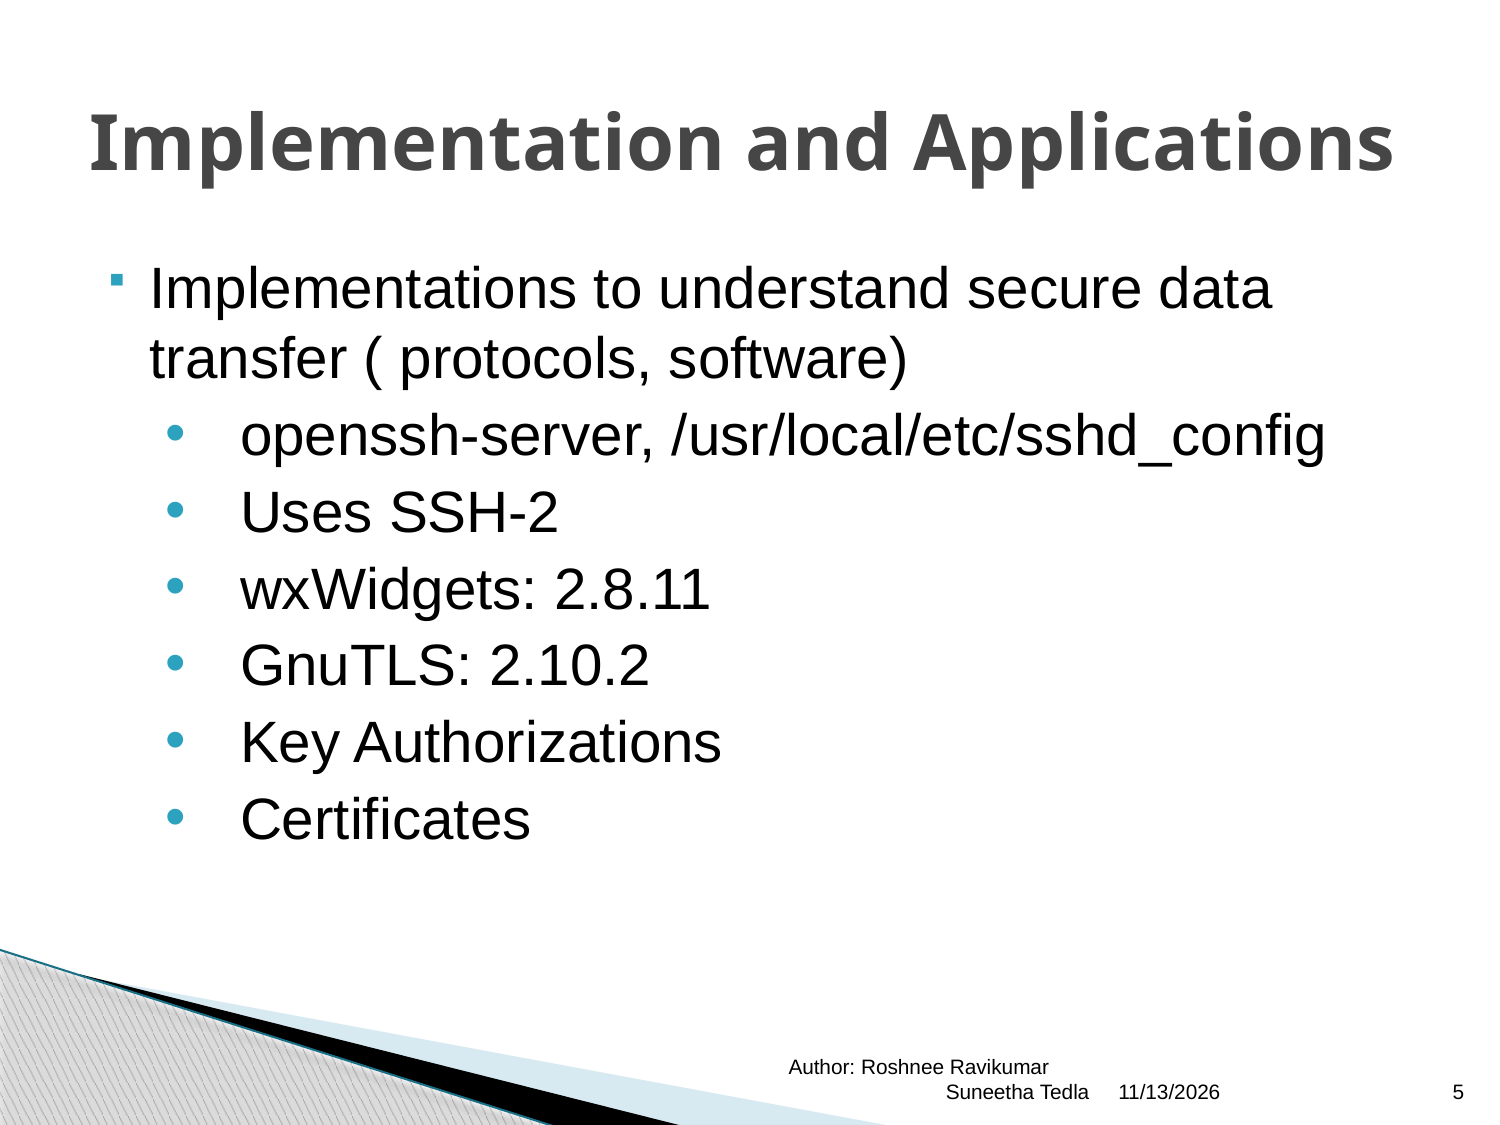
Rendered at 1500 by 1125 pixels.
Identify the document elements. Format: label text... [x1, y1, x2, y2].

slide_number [1105, 1051, 1418, 1112]
slide_number 5 [1418, 1051, 1479, 1112]
list Implementations to understand secure data transfer ( protocols, software) openssh-server, /usr/local/etc/sshd_config Uses SSH-2 wxWidgets: 2.8.11 GnuTLS: 2.10.2 Key Authorizations Certificates [74, 242, 1426, 986]
title Implementation and Applications [75, 45, 1425, 233]
footer Author: Roshnee Ravikumar Suneetha Tedla [718, 1051, 1105, 1112]
